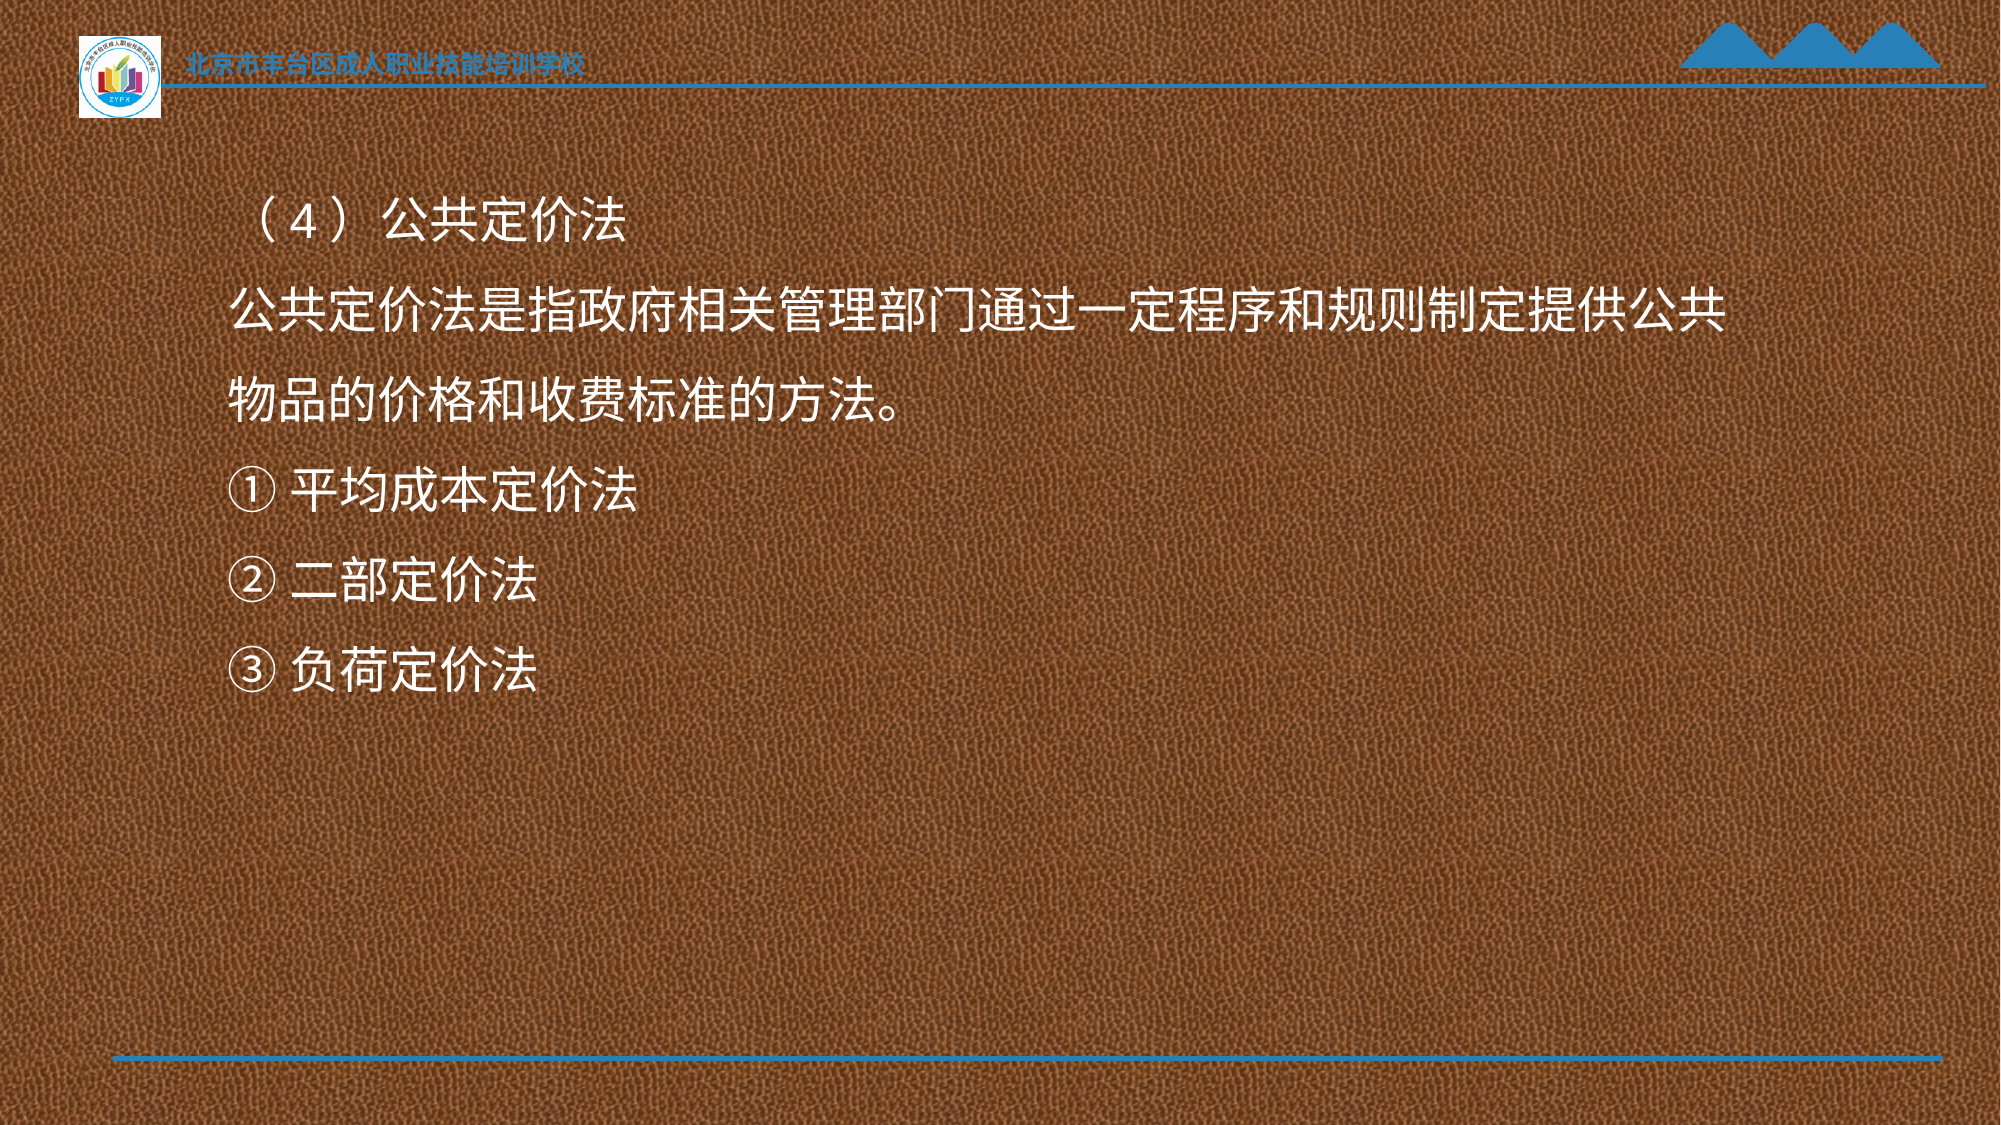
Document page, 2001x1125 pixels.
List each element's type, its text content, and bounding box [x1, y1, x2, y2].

text_box 北京市丰台区成人职业技能培训学校 [170, 40, 632, 85]
picture [0, 0, 2001, 1125]
text_box [1677, 21, 1772, 70]
text_box [1840, 21, 1944, 70]
text_box （4）公共定价法 公共定价法是指政府相关管理部门通过一定程序和规则制定提供公共物品的价格和收费标准的方法。 ①平均成本定价法 ②二部定价法 ③负荷定价法 [212, 151, 1749, 707]
text_box [1763, 21, 1853, 70]
